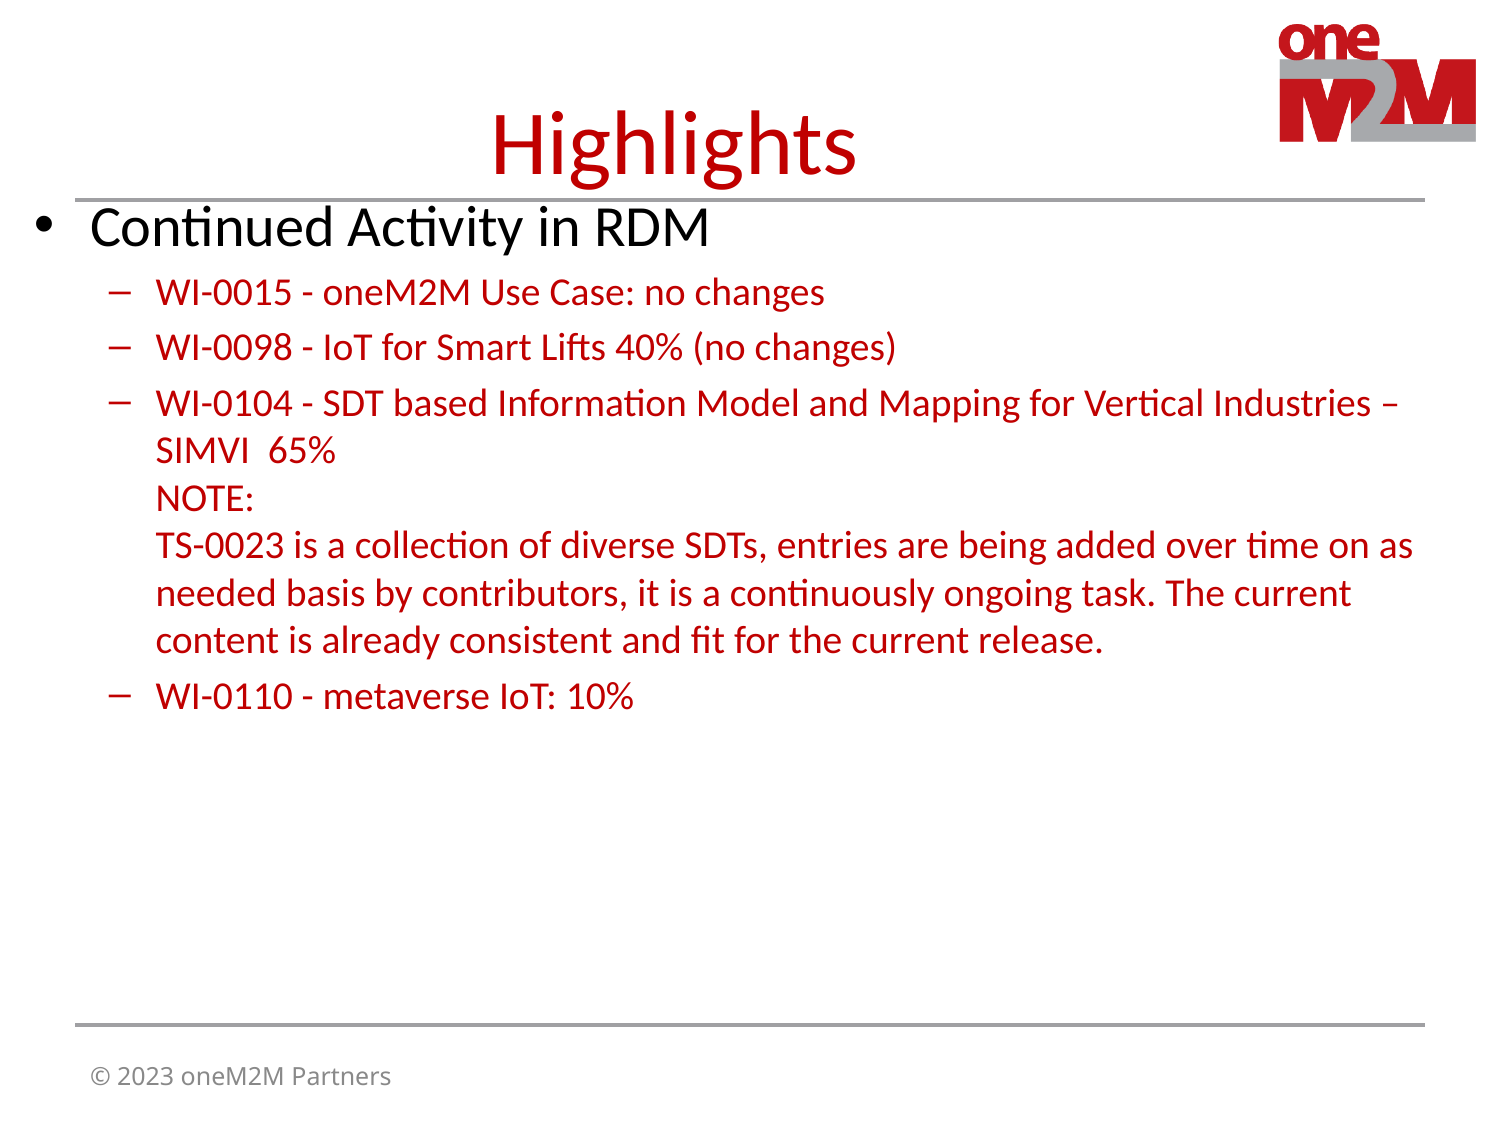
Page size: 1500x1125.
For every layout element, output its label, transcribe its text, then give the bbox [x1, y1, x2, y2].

title Highlights [0, 75, 1350, 263]
slide_number © 2023 oneM2M Partners [75, 1025, 1425, 1125]
picture [1254, 0, 1500, 168]
list Continued Activity in RDM WI-0015 - oneM2M Use Case: no changes WI-0098 - IoT for Smart Lifts 40% (no changes) WI-0104 - SDT based Information Model and Mapping for Vertical Industries – SIMVI 65% NOTE: TS-0023 is a collection of diverse SDTs, entries are being added over time on as needed basis by contributors, it is a continuously ongoing task. The current content is already consistent and fit for the current release. WI-0110 - metaverse IoT: 10% [18, 180, 1482, 1031]
